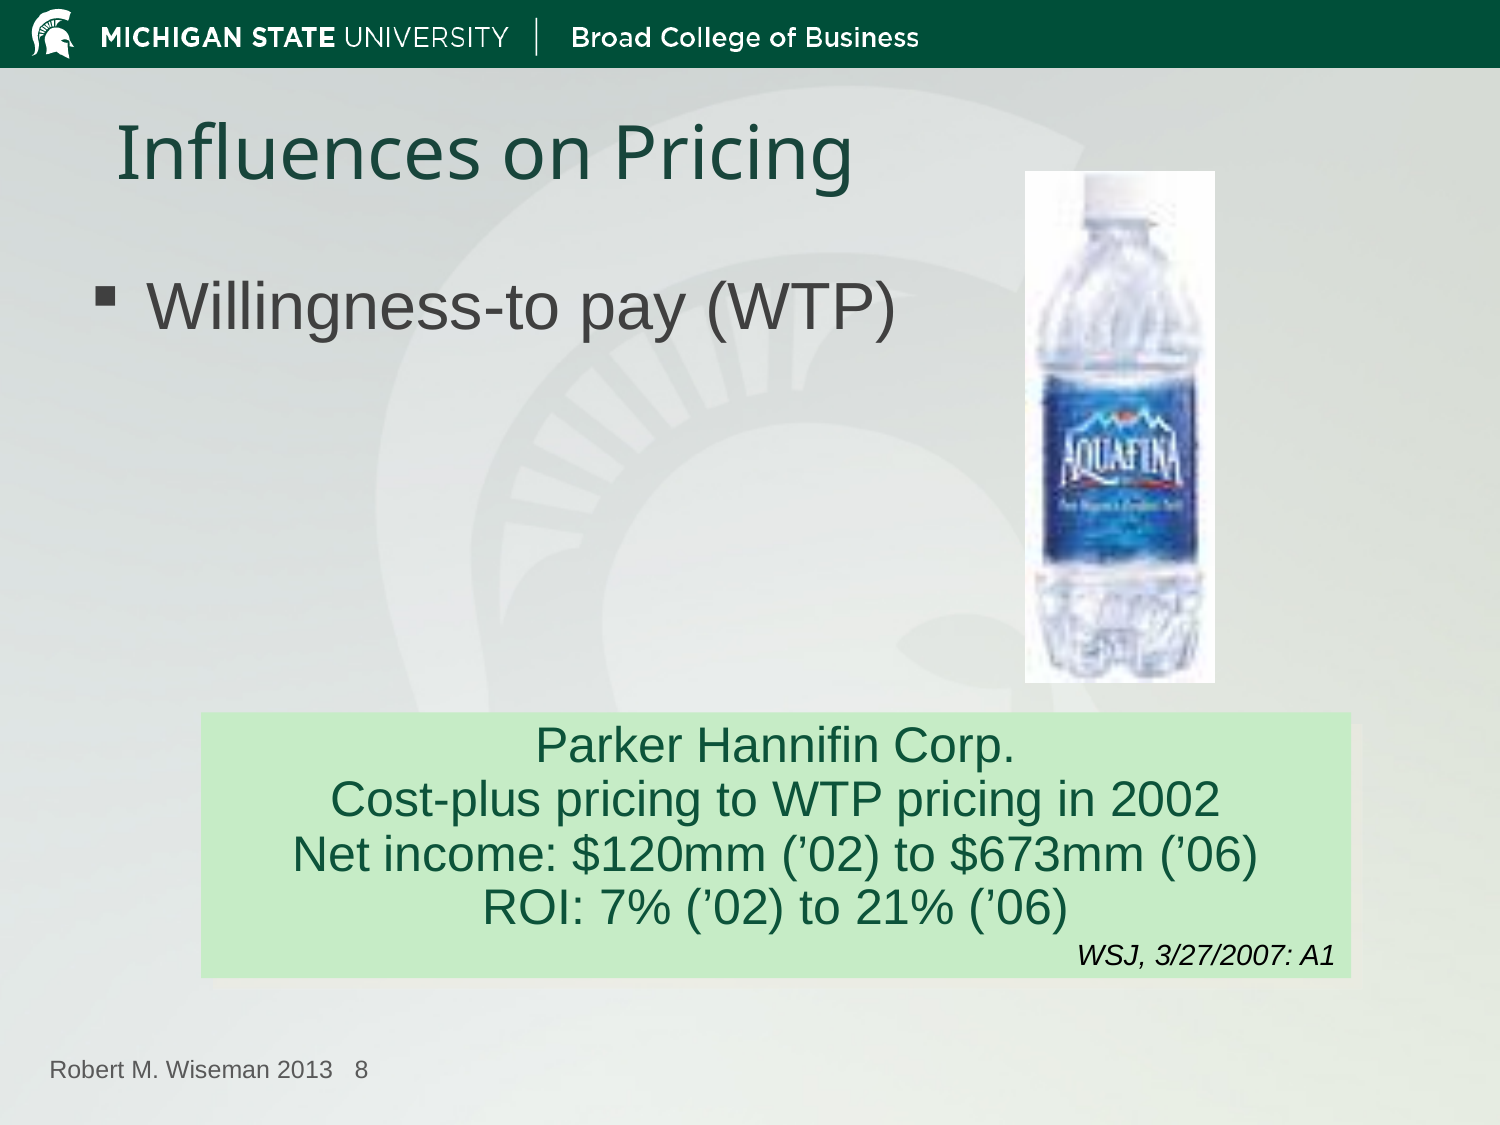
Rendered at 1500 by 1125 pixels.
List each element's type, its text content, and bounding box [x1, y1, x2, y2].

title Influences on Pricing [101, 97, 1452, 209]
picture [0, 0, 1500, 1125]
list Willingness-to pay (WTP) [75, 264, 1425, 930]
text_box Parker Hannifin Corp. Cost-plus pricing to WTP pricing in 2002 Net income: $120mm (’02) to $673mm (’06) ROI: 7% (’02) to 21% (’06) WSJ, 3/27/2007: A1 [201, 712, 1352, 979]
